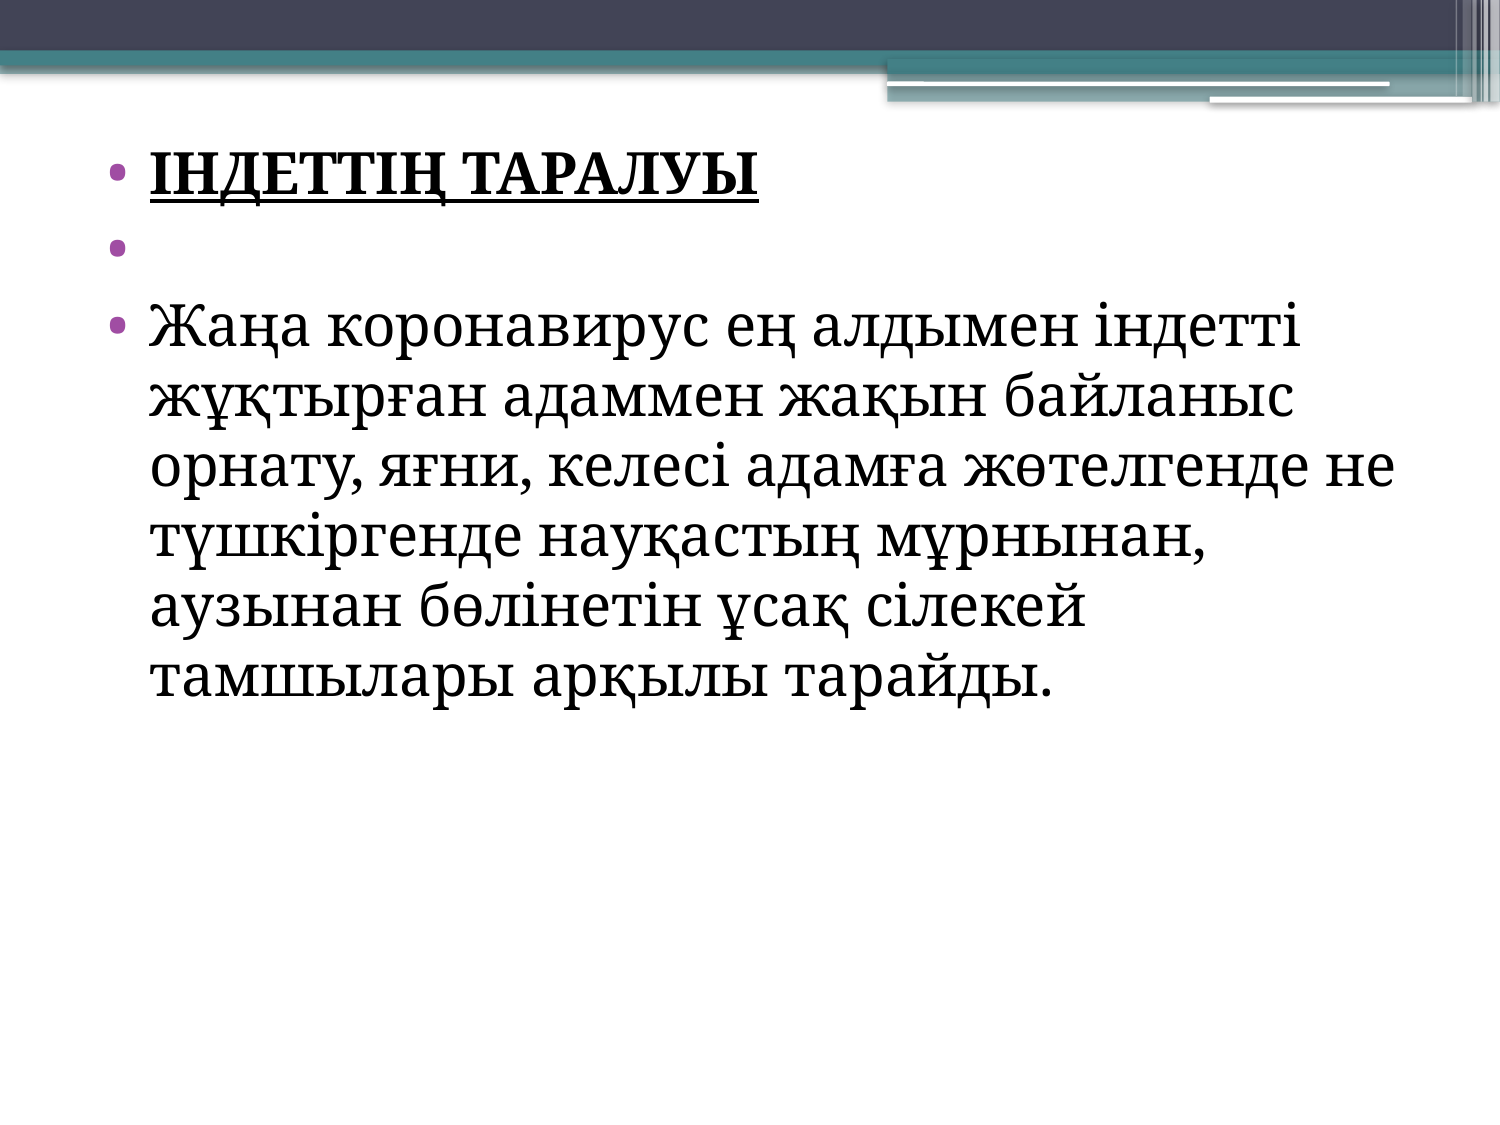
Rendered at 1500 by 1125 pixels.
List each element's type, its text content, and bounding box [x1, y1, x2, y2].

list ІНДЕТТІҢ ТАРАЛУЫ Жаңа коронавирус ең алдымен індетті жұқтырған адаммен жақын байланыс орнату, яғни, келесі адамға жөтелгенде не түшкіргенде науқастың мұрнынан, аузынан бөлінетін ұсақ сілекей тамшылары арқылы тарайды. [75, 128, 1425, 1079]
